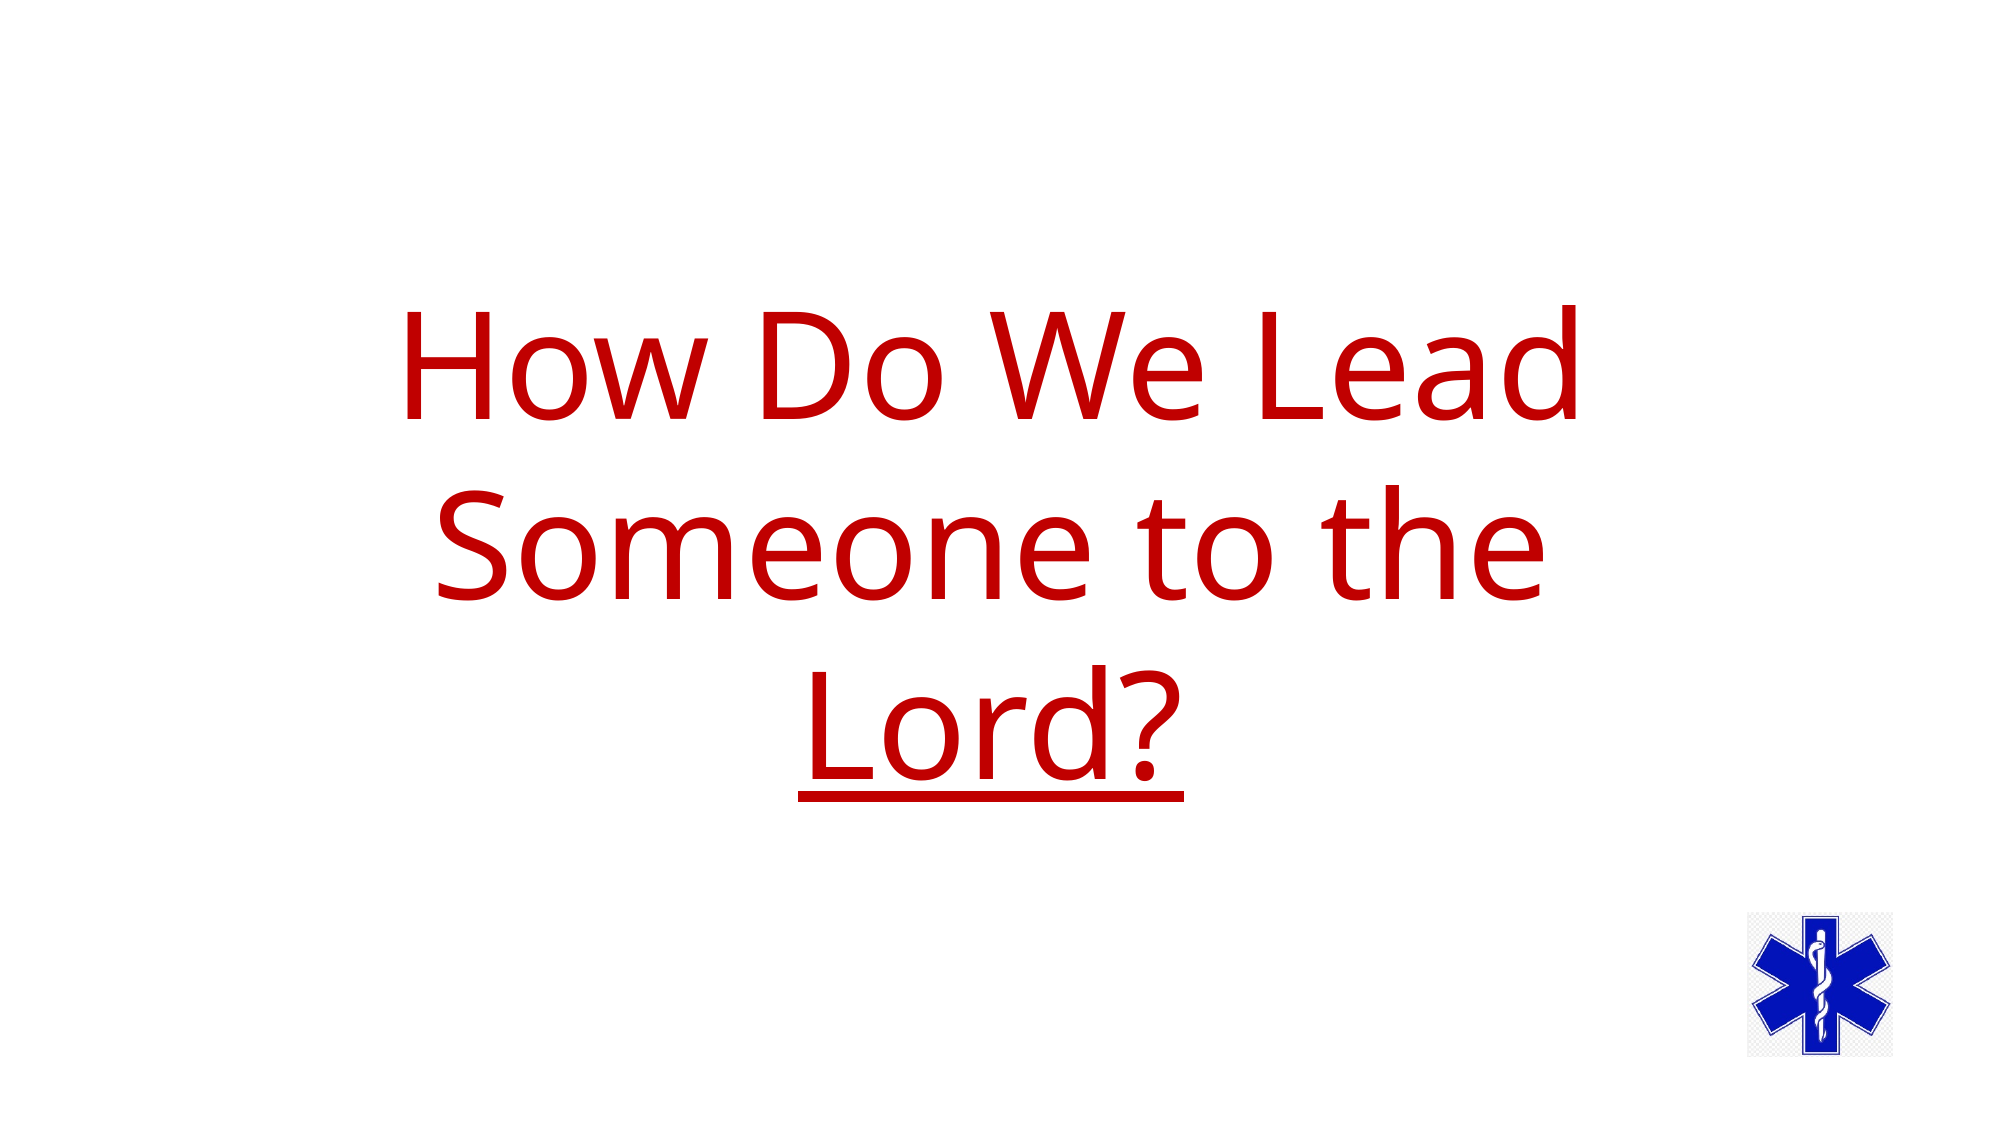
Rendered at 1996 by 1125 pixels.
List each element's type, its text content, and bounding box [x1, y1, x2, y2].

text_box How Do We Lead Someone to the Lord? [284, 262, 1698, 842]
picture [1747, 912, 1893, 1057]
